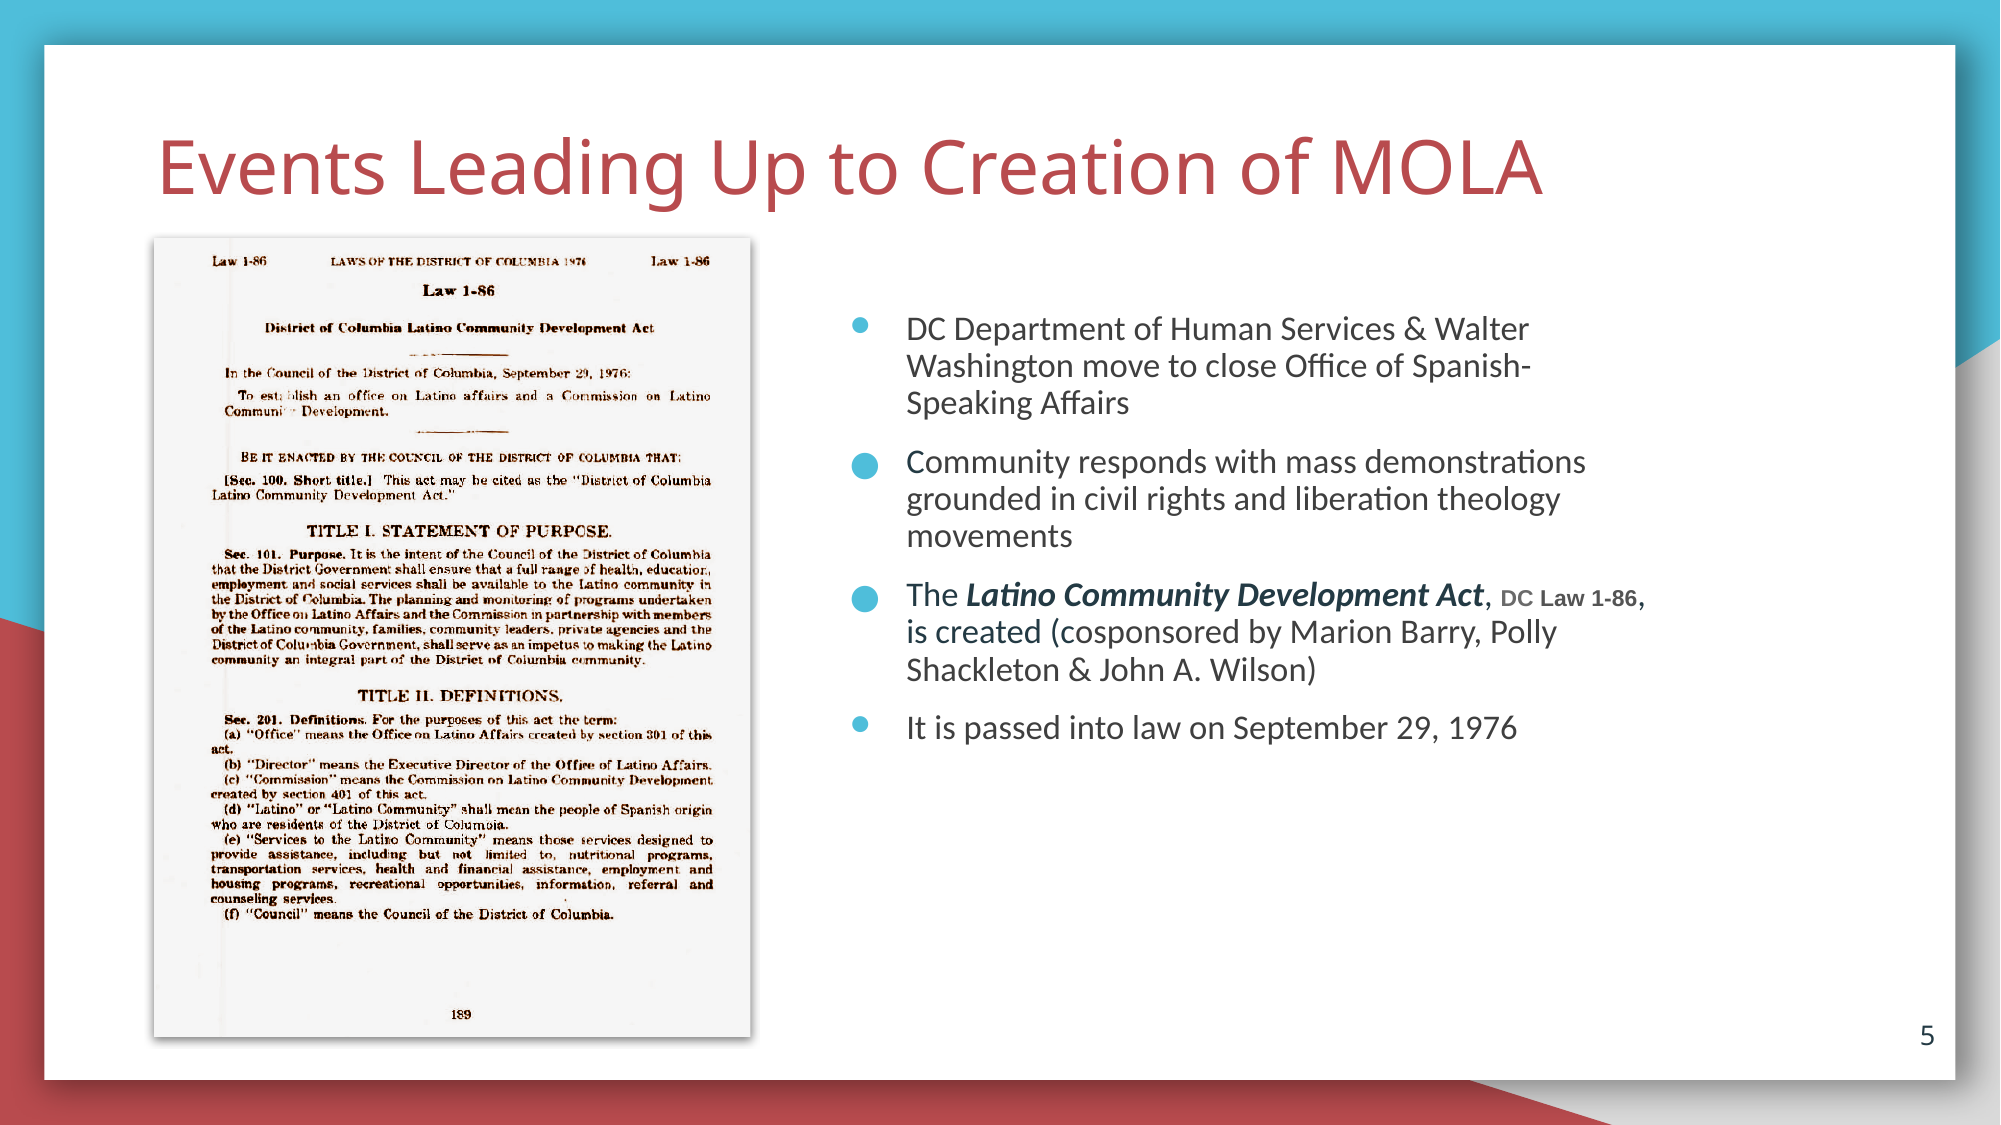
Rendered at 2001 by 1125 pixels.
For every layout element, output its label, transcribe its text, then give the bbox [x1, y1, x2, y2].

list DC Department of Human Services & Walter Washington move to close Office of Spanish-Speaking Affairs Community responds with mass demonstrations grounded in civil rights and liberation theology movements The Latino Community Development Act, DC Law 1-86, is created (cosponsored by Marion Barry, Polly Shackleton & John A. Wilson) It is passed into law on September 29, 1976 [834, 302, 1666, 940]
title Events Leading Up to Creation of MOLA [141, 112, 1784, 322]
slide_number ‹#› [1835, 993, 1956, 1080]
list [153, 238, 751, 1037]
